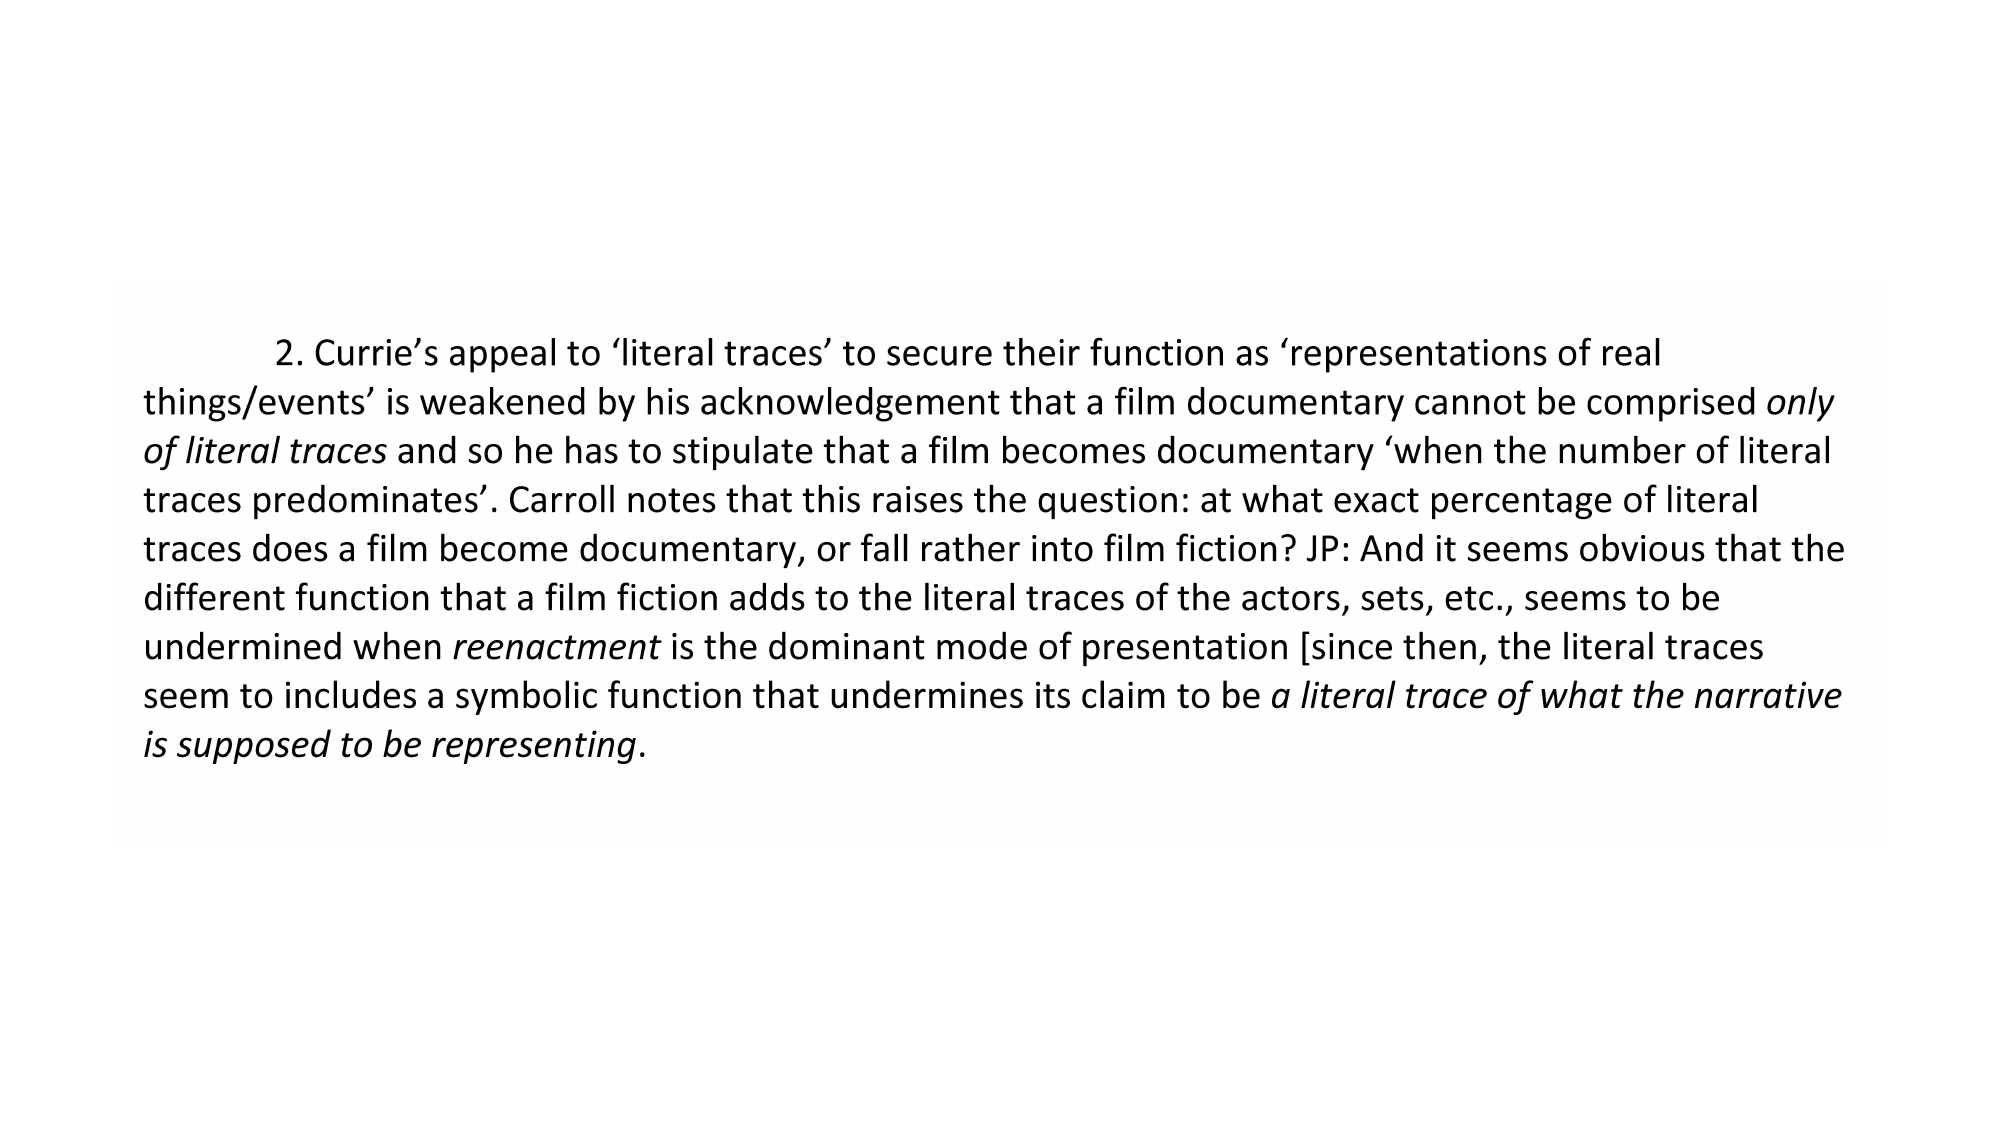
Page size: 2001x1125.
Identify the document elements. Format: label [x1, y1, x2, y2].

picture [111, 281, 1888, 844]
